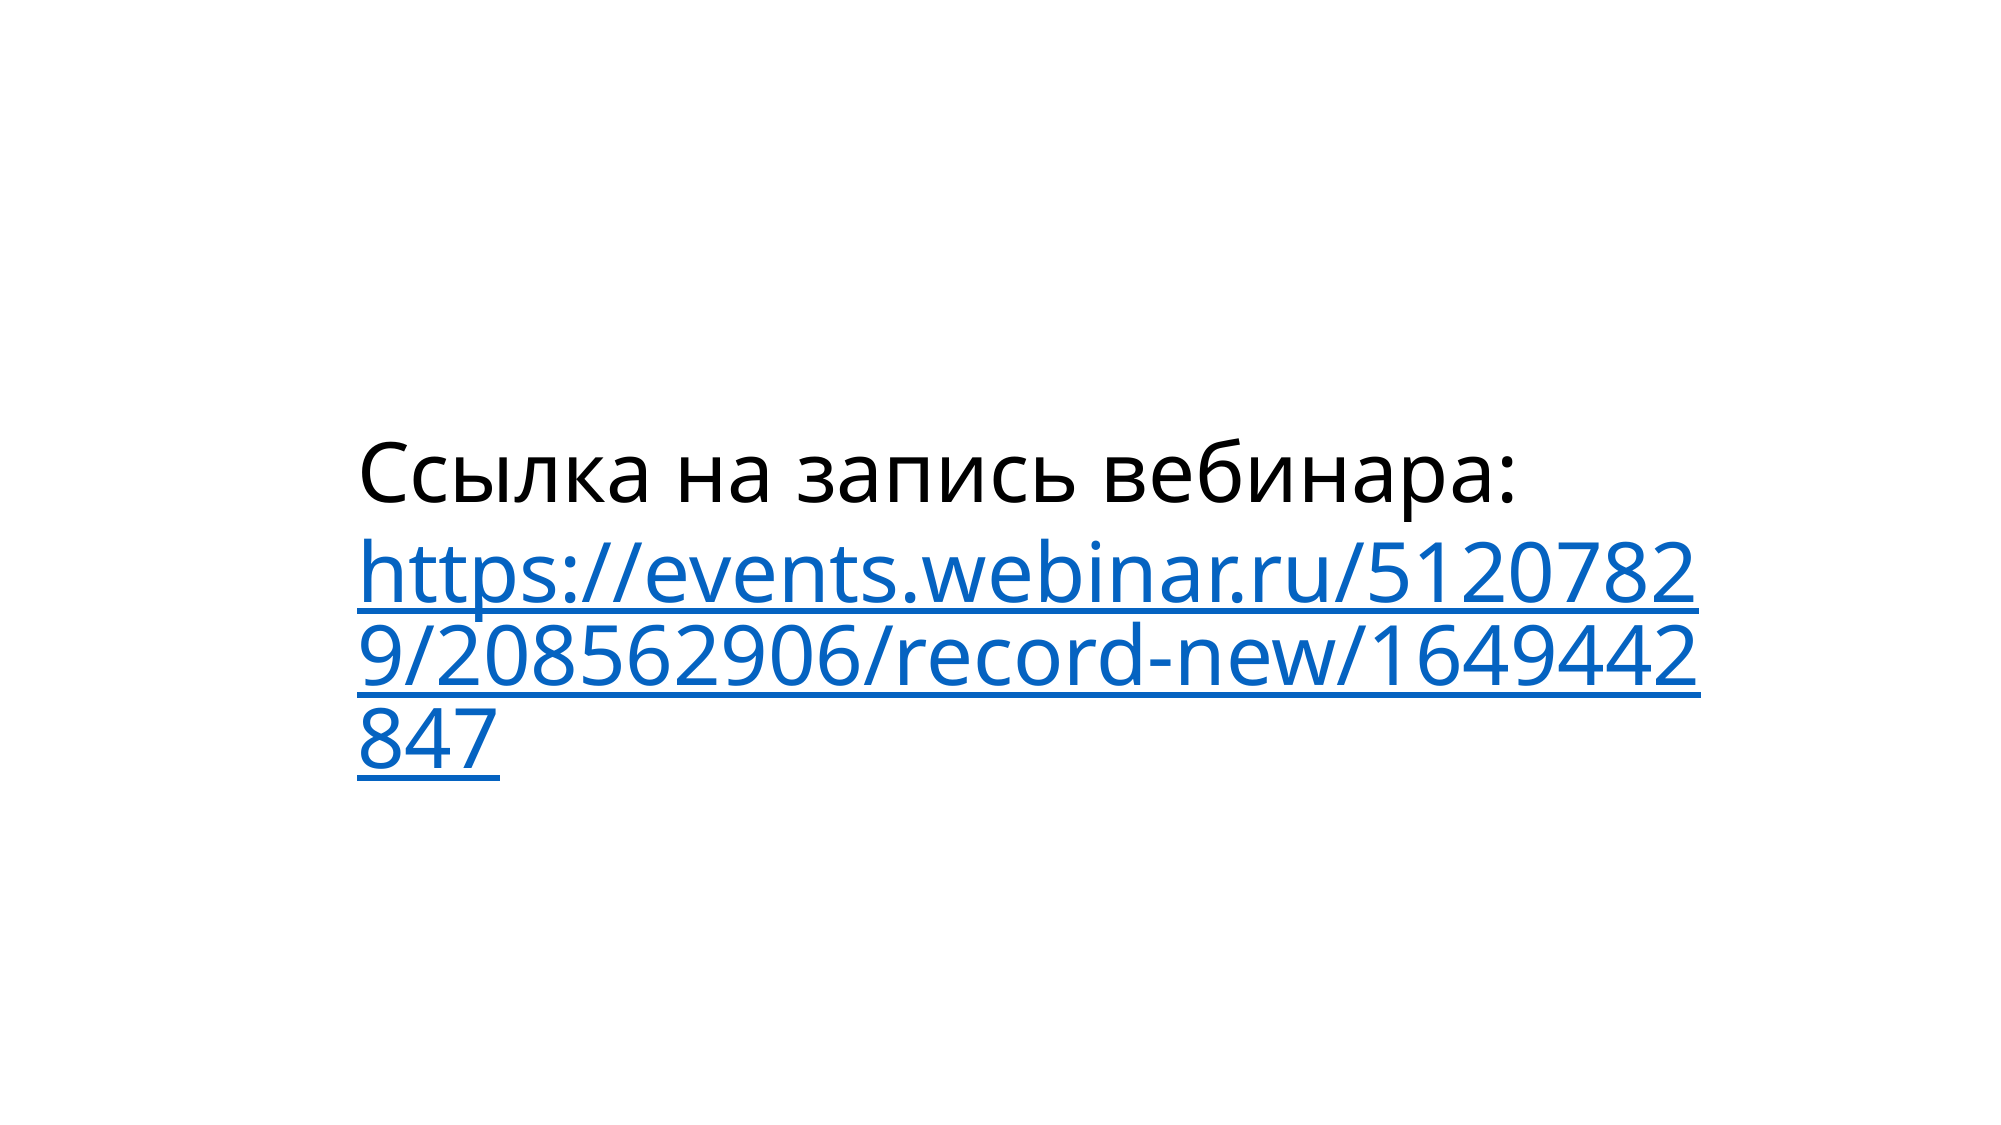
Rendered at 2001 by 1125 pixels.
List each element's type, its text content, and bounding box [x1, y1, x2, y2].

text_box Ссылка на запись вебинара: https://events.webinar.ru/51207829/208562906/record-new/1649442847 [342, 411, 1734, 740]
